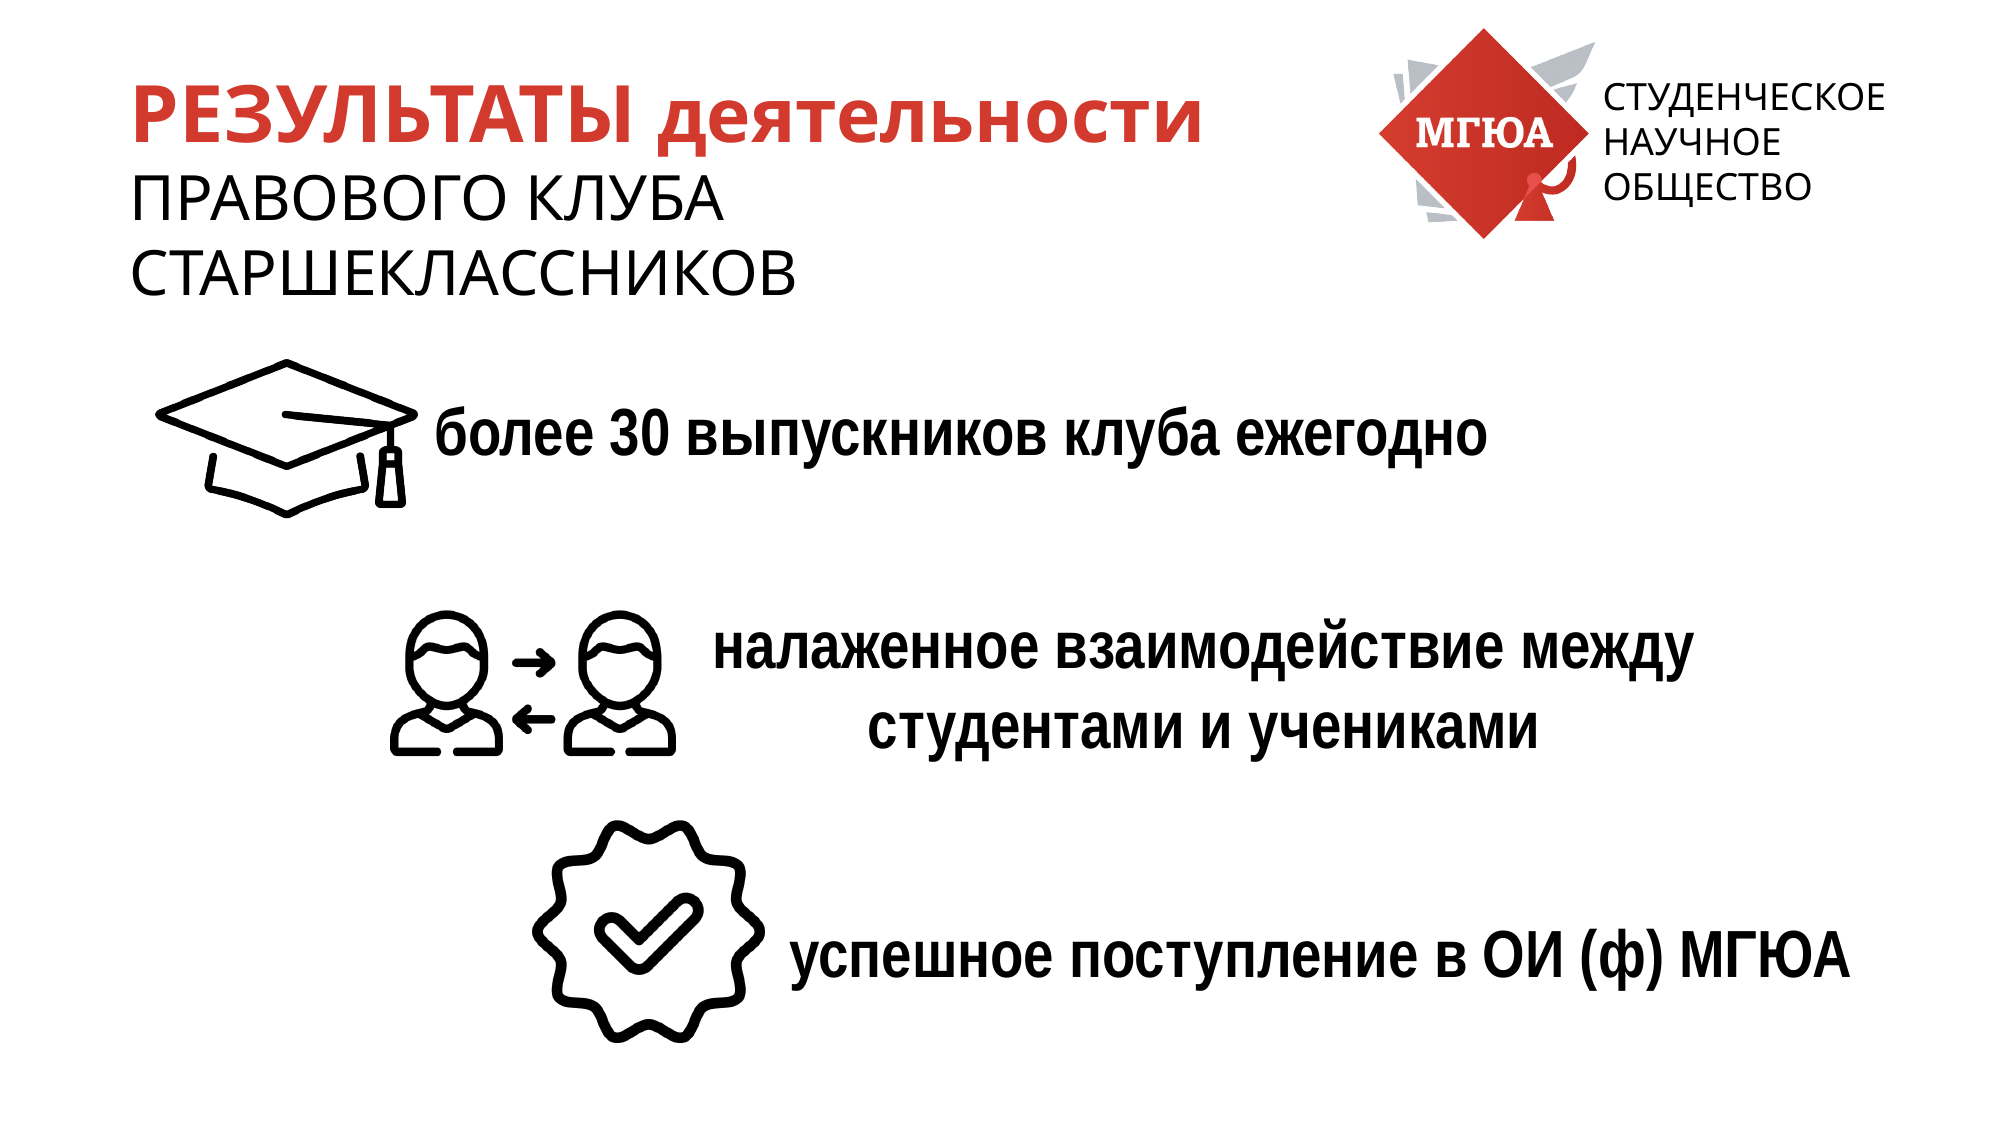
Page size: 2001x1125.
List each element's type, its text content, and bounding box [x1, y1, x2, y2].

picture [155, 307, 765, 1048]
text_box налаженное взаимодействие между студентами и учениками [676, 594, 1777, 769]
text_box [1364, 10, 1965, 257]
text_box успешное поступление в ОИ (ф) МГЮА [765, 903, 1909, 999]
text_box более 30 выпускников клуба ежегодно [418, 381, 1513, 477]
text_box РЕЗУЛЬТАТЫ деятельности ПРАВОВОГО КЛУБА СТАРШЕКЛАССНИКОВ [115, 55, 1383, 316]
